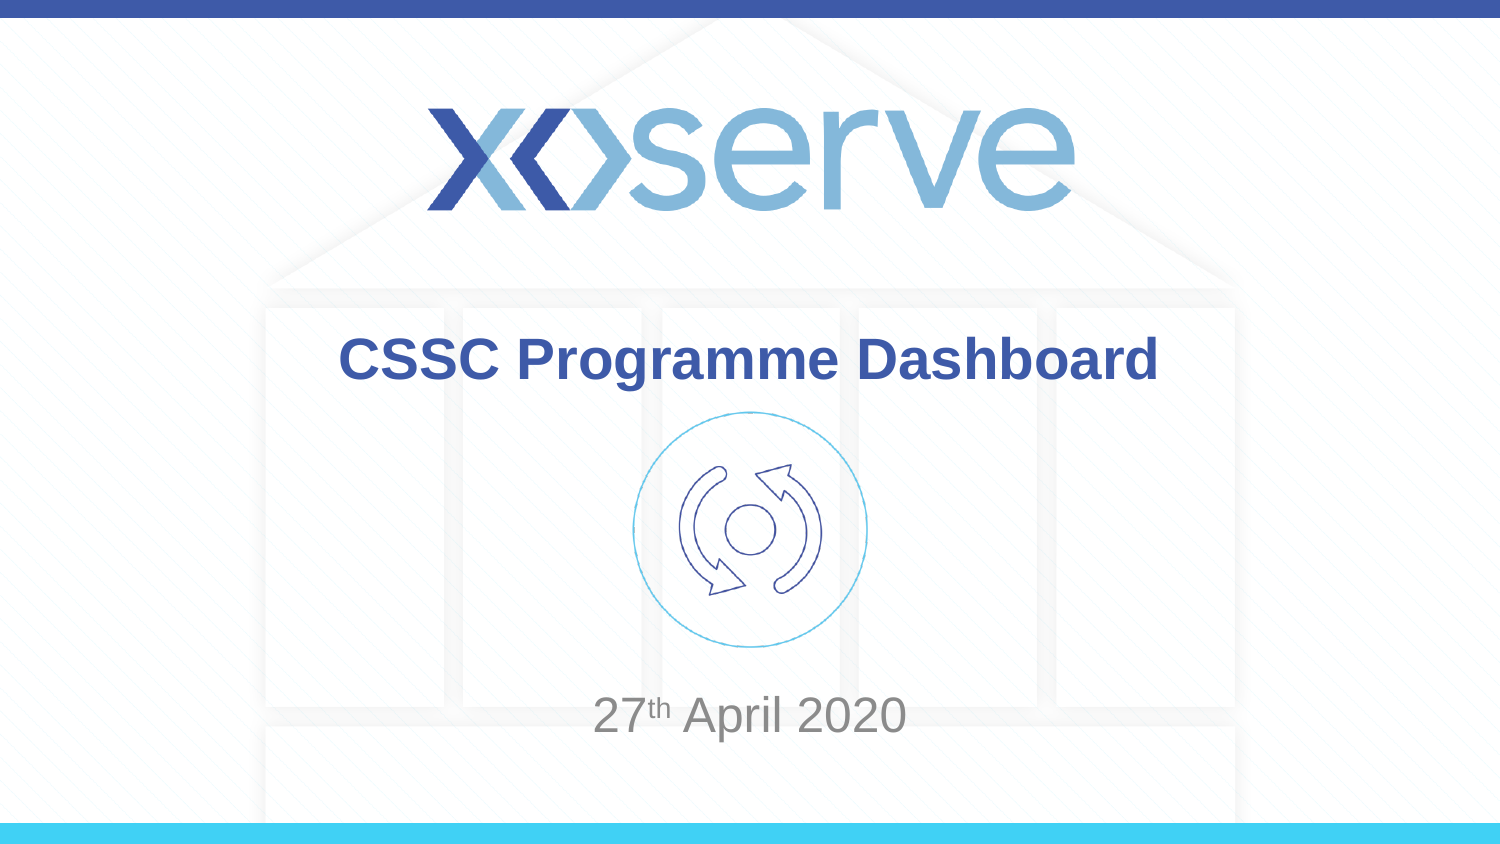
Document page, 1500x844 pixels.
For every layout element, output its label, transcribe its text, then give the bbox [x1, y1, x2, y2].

title CSSC Programme Dashboard [112, 265, 1388, 447]
subtitle 27th April 2020 [225, 535, 1275, 752]
picture [0, 0, 1500, 844]
